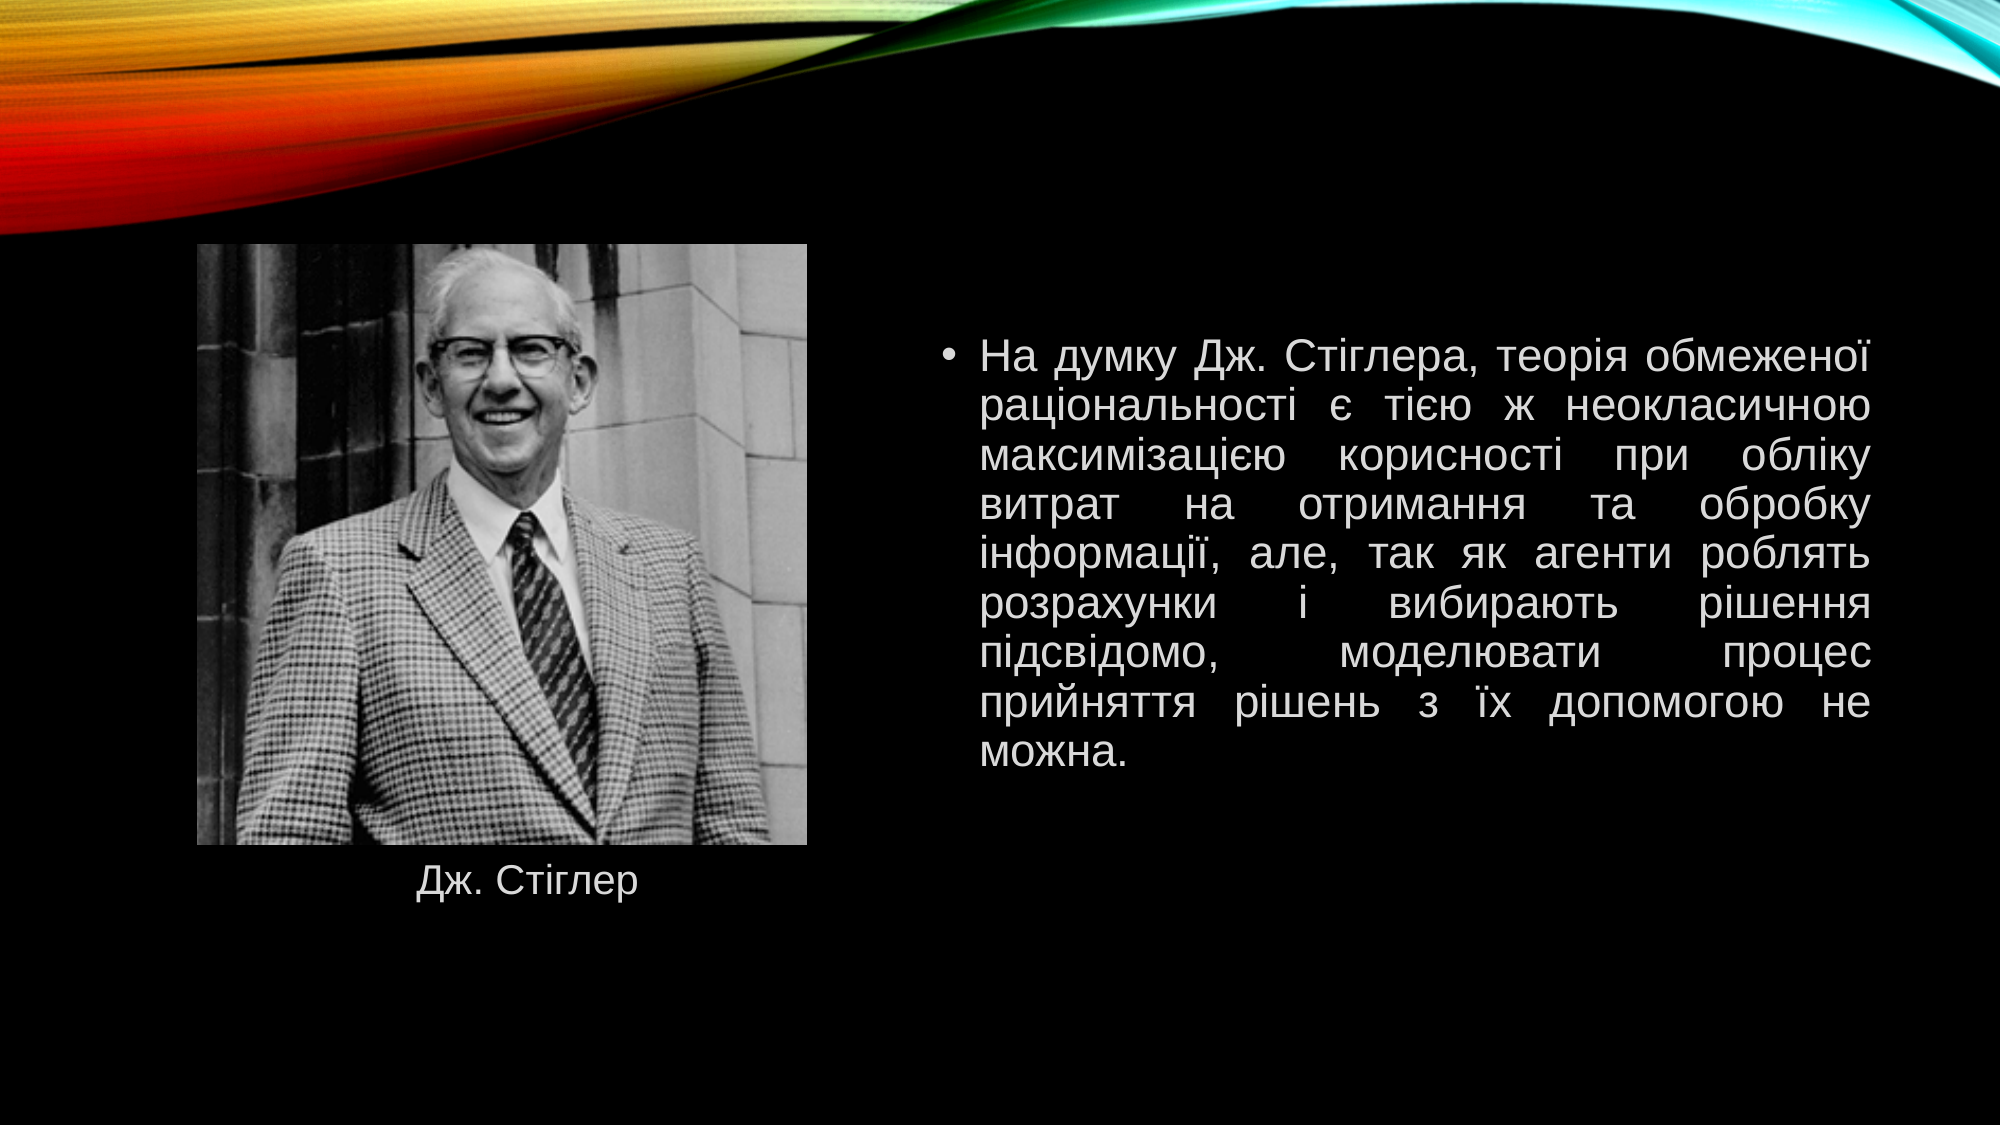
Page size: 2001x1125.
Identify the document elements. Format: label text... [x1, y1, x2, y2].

picture [0, 0, 2000, 237]
text_box Дж. Стіглер [401, 846, 688, 910]
list На думку Дж. Стіглера, теорія обмеженої раціональності є тією ж неокласичною максимізацією корисності при обліку витрат на отримання та обробку інформації, але, так як агенти роблять розрахунки і вибирають рішення підсвідомо, моделювати процес прийняття рішень з їх допомогою не можна. [926, 324, 1888, 985]
picture [197, 243, 808, 846]
